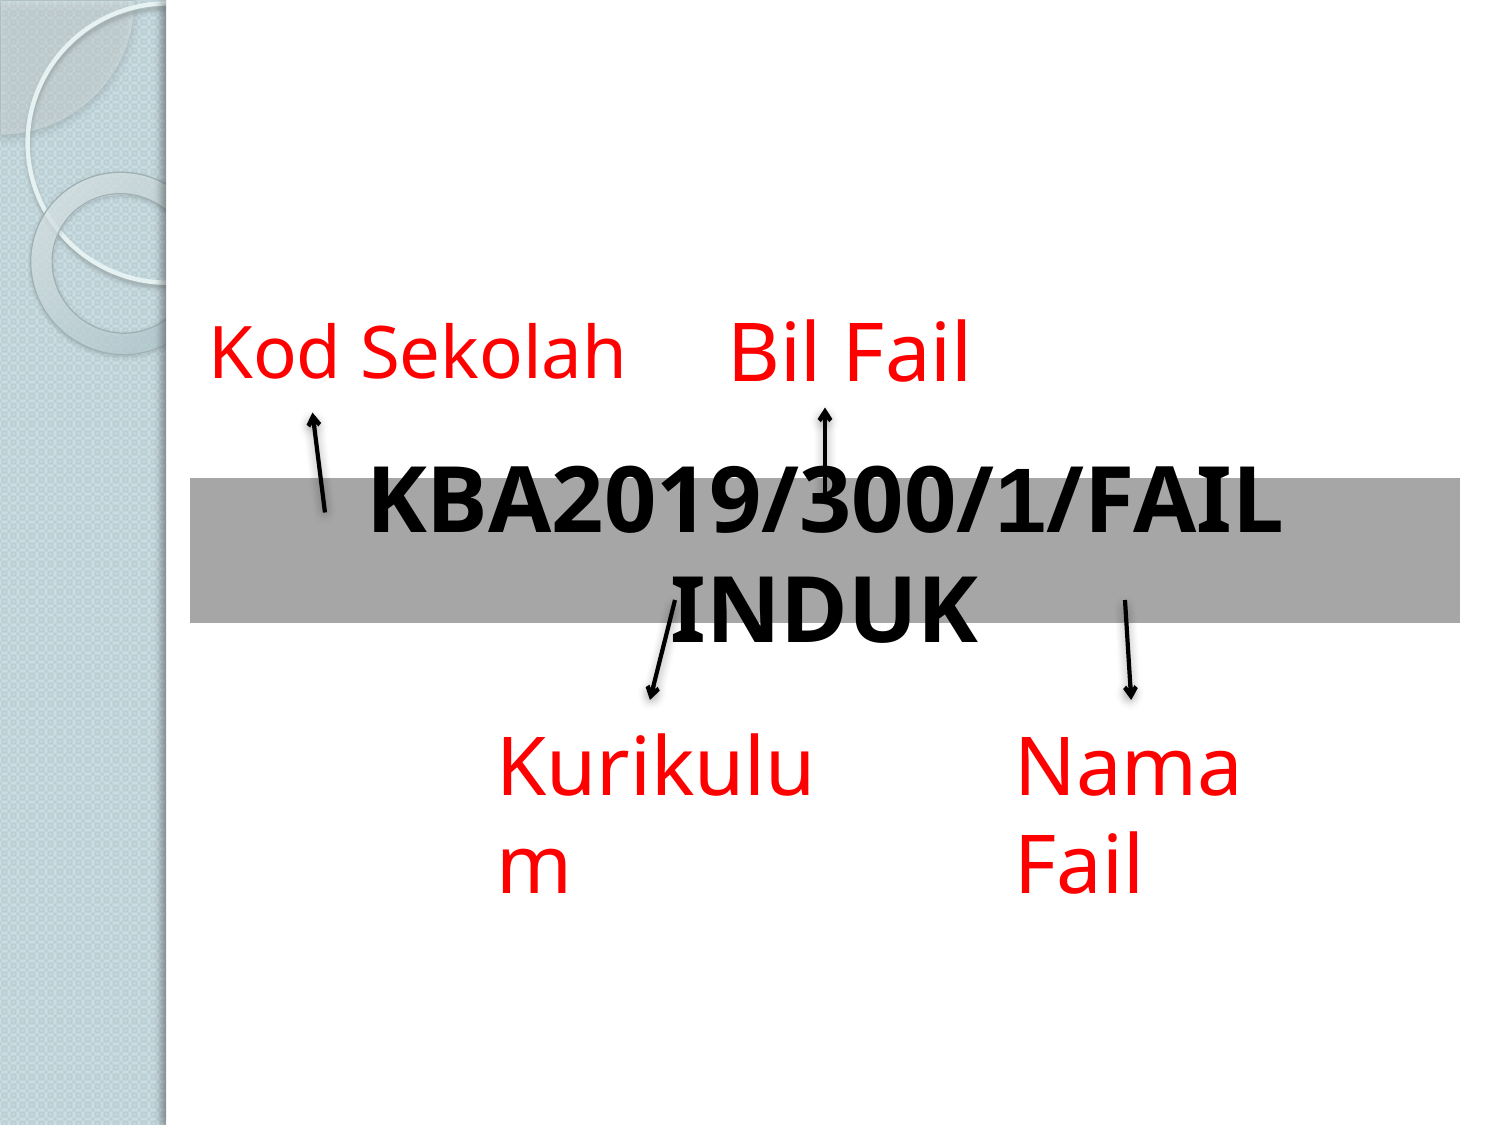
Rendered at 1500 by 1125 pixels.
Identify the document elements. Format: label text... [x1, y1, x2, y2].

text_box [1124, 599, 1132, 701]
text_box Nama Fail [999, 706, 1363, 917]
text_box KBA2019/300/1/FAIL INDUK [185, 473, 1464, 628]
text_box Kurikulum [481, 706, 888, 917]
text_box Bil Fail [712, 292, 1063, 405]
title Kod Sekolah [193, 290, 646, 409]
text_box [312, 412, 326, 513]
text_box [649, 599, 676, 701]
